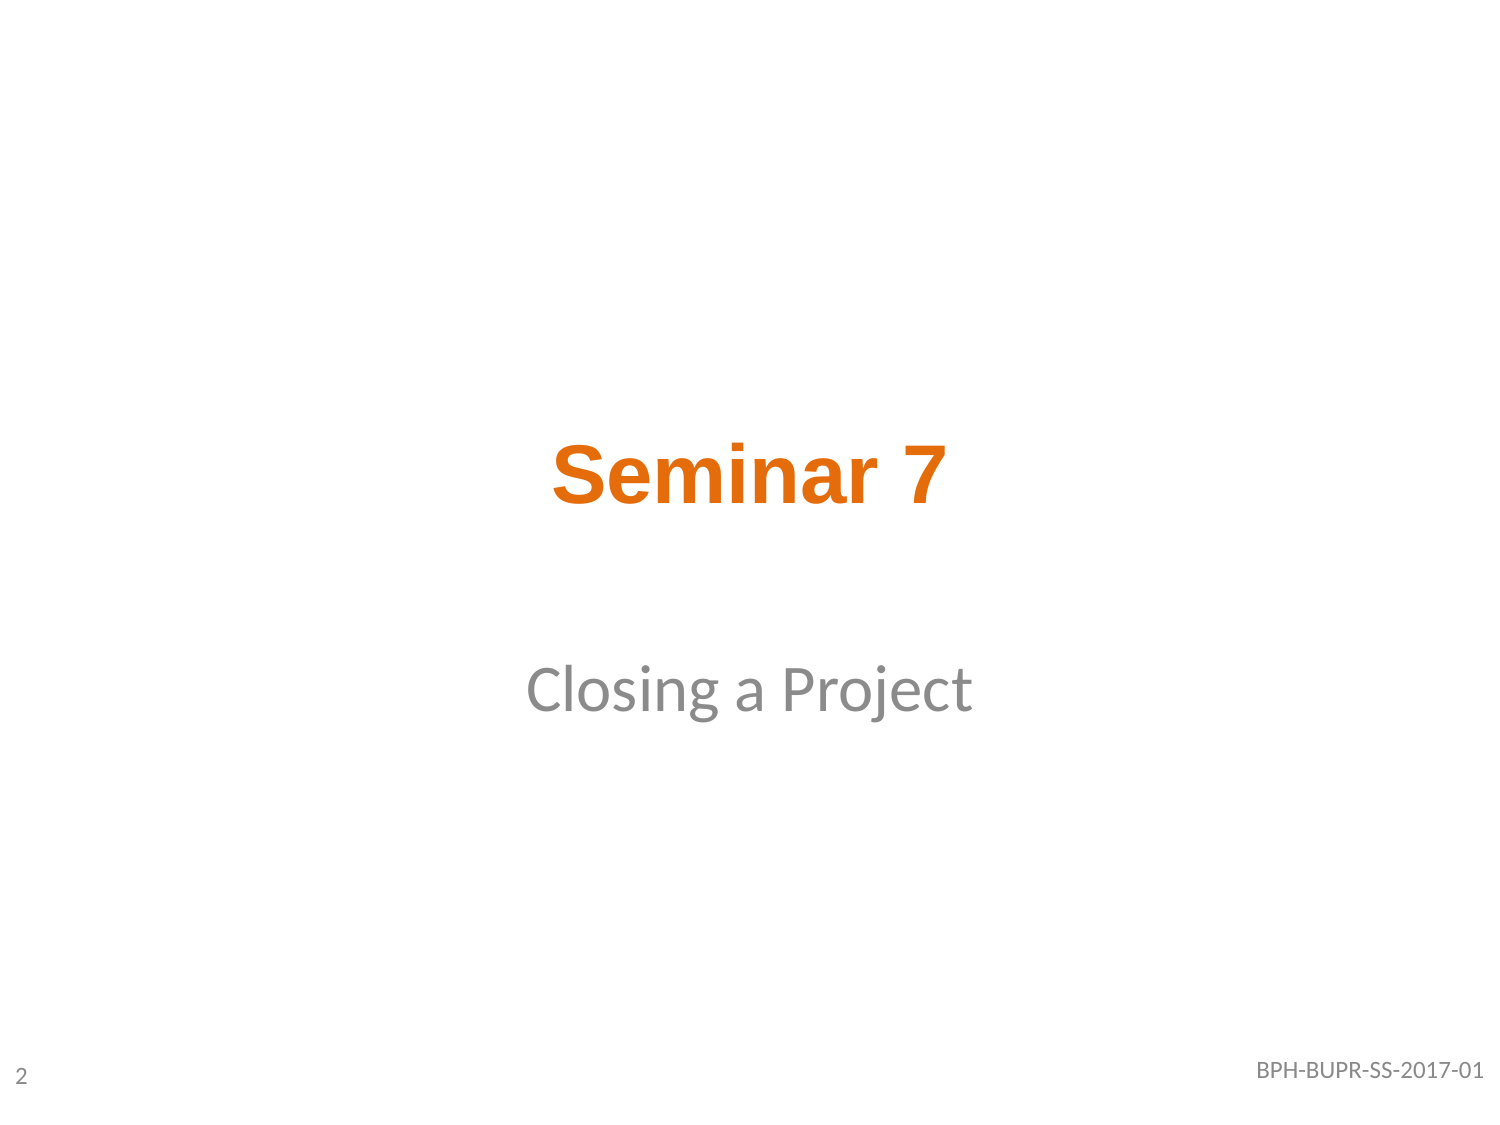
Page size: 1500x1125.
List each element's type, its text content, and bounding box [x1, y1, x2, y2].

slide_number 2 [0, 1044, 274, 1105]
footer BPH-BUPR-SS-2017-01 [1155, 1044, 1500, 1092]
title Seminar 7 [112, 349, 1388, 591]
subtitle Closing a Project [224, 637, 1276, 926]
